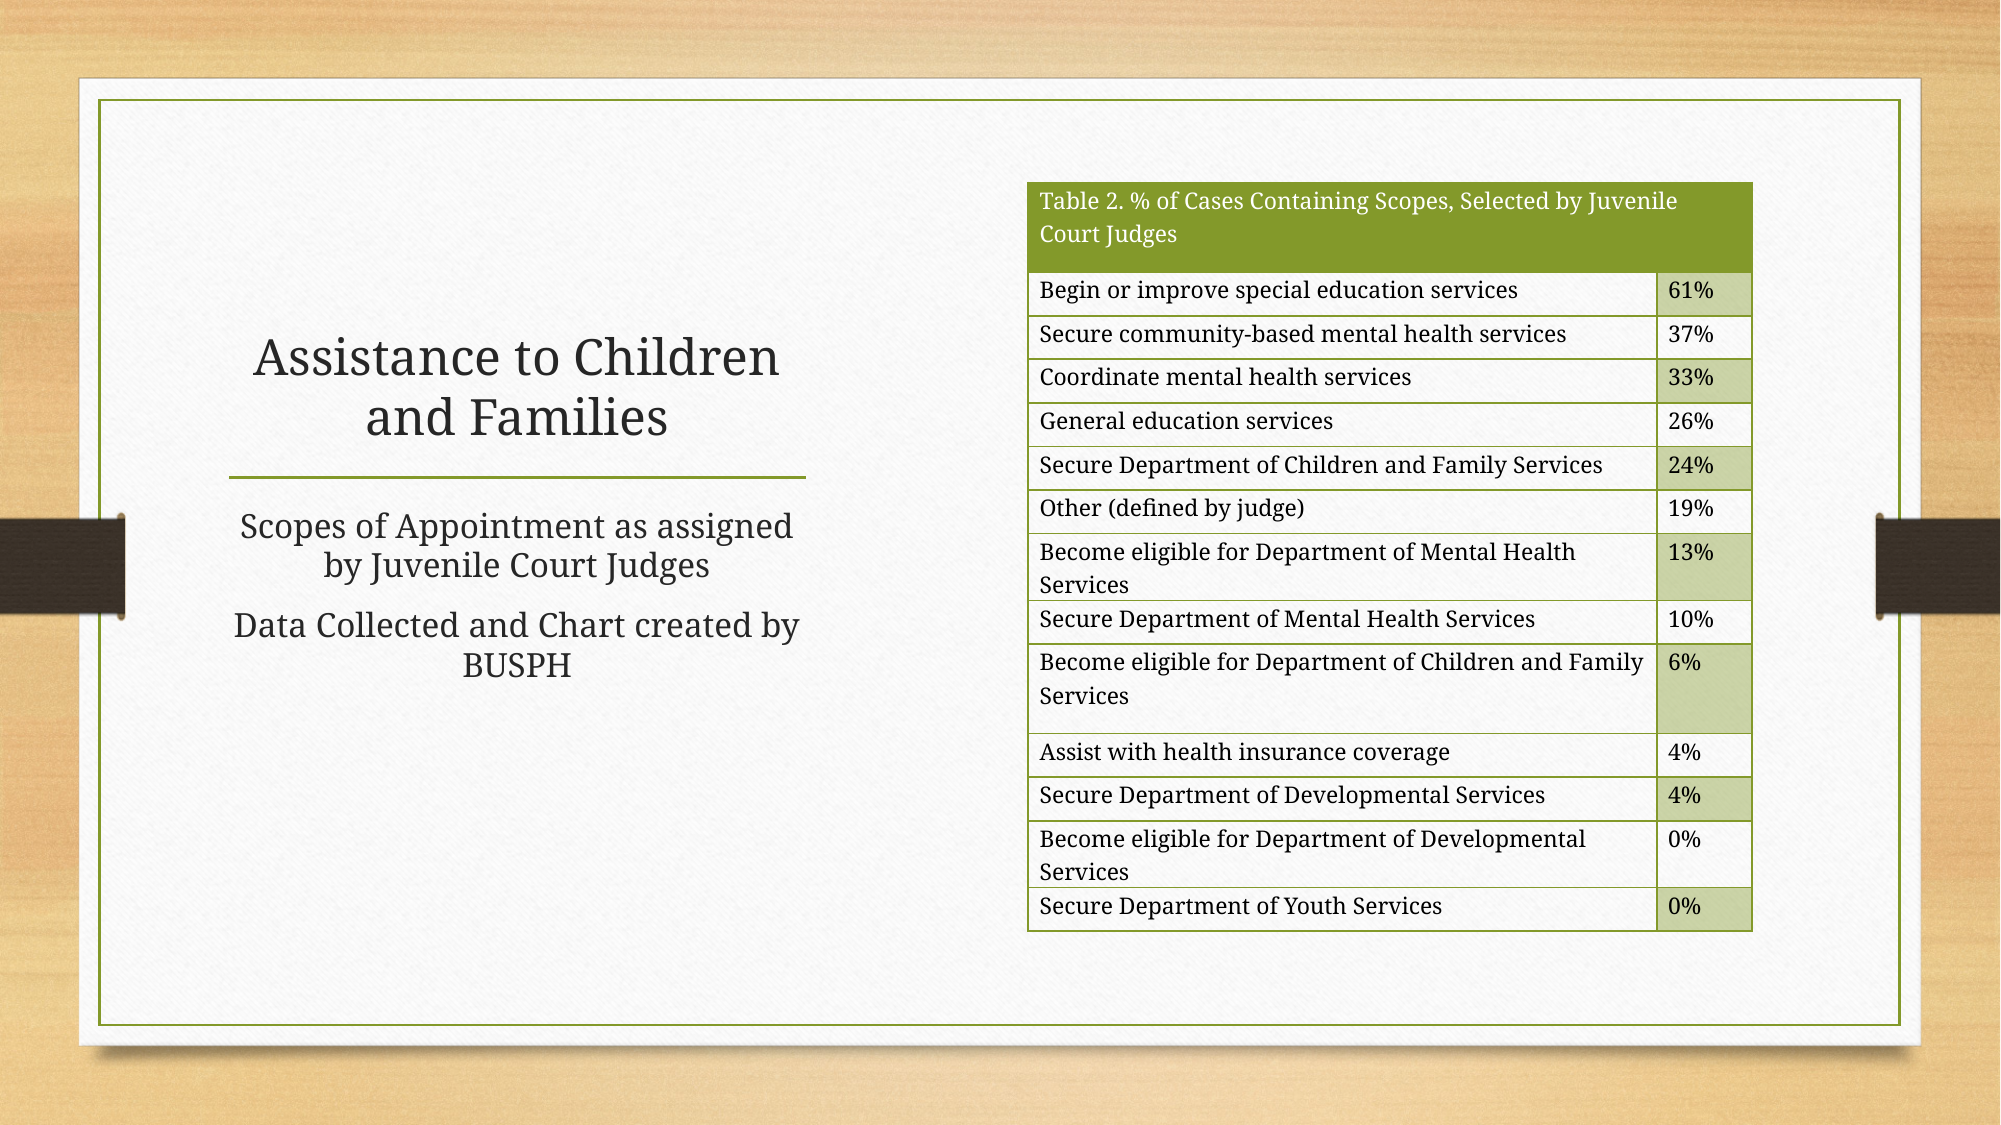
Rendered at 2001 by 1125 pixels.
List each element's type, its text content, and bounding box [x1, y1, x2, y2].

table_cell 0% [1658, 822, 1751, 887]
table_cell 0% [1658, 888, 1751, 930]
table_header Table 2. % of Cases Containing Scopes, Selected by Juvenile Court Judges [1029, 183, 1751, 271]
table_cell 37% [1658, 317, 1751, 358]
table_cell 61% [1658, 273, 1751, 315]
picture [0, 0, 2001, 1125]
table_cell 26% [1658, 404, 1751, 446]
table_cell Secure Department of Children and Family Services [1029, 447, 1656, 489]
table_cell General education services [1029, 404, 1656, 446]
table_cell 33% [1658, 360, 1751, 402]
table_cell Coordinate mental health services [1029, 360, 1656, 402]
table_cell 13% [1658, 534, 1751, 600]
title Assistance to Children and Families [212, 227, 823, 453]
table_cell Become eligible for Department of Mental Health Services [1029, 534, 1656, 600]
table_cell Other (defined by judge) [1029, 491, 1656, 533]
table_cell Secure Department of Developmental Services [1029, 778, 1656, 820]
table_cell Become eligible for Department of Children and Family Services [1029, 645, 1656, 733]
table_cell 4% [1658, 734, 1751, 776]
table_cell 4% [1658, 778, 1751, 820]
table_cell 24% [1658, 447, 1751, 489]
table_cell 10% [1658, 601, 1751, 643]
list Scopes of Appointment as assigned by Juvenile Court Judges Data Collected and Chart created by BUSPH [212, 497, 823, 898]
table_cell Secure Department of Youth Services [1029, 888, 1656, 930]
table_cell Assist with health insurance coverage [1029, 734, 1656, 776]
table_cell Become eligible for Department of Developmental Services [1029, 822, 1656, 887]
table_cell Secure Department of Mental Health Services [1029, 601, 1656, 643]
table_cell Begin or improve special education services [1029, 273, 1656, 315]
table_cell 19% [1658, 491, 1751, 533]
table_cell 6% [1658, 645, 1751, 733]
table_cell Secure community-based mental health services [1029, 317, 1656, 358]
